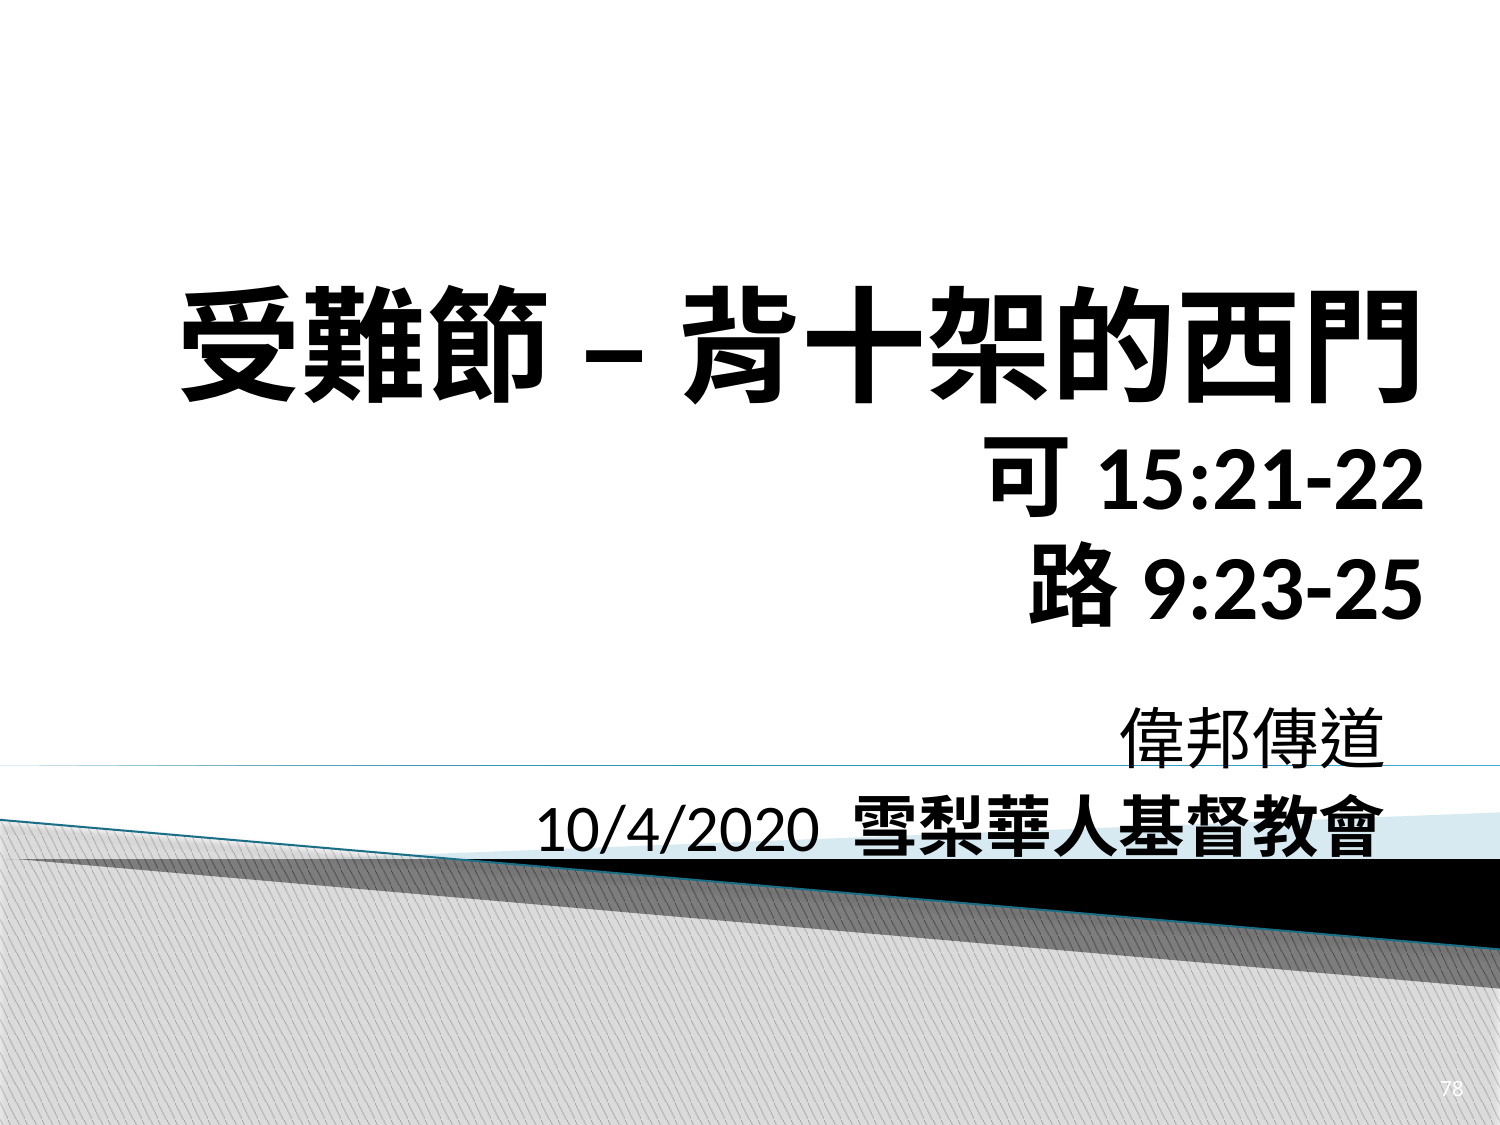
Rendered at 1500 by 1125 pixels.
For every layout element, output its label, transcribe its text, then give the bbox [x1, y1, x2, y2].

title 受難節 – 背十架的西門 可15:21-22 路9:23-25 [46, 208, 1442, 646]
picture [5, 859, 128, 869]
picture [279, 882, 1500, 989]
subtitle 偉邦傳道 10/4/2020 雪梨華人基督教會 [128, 621, 1404, 882]
slide_number 78 [1418, 1051, 1479, 1112]
